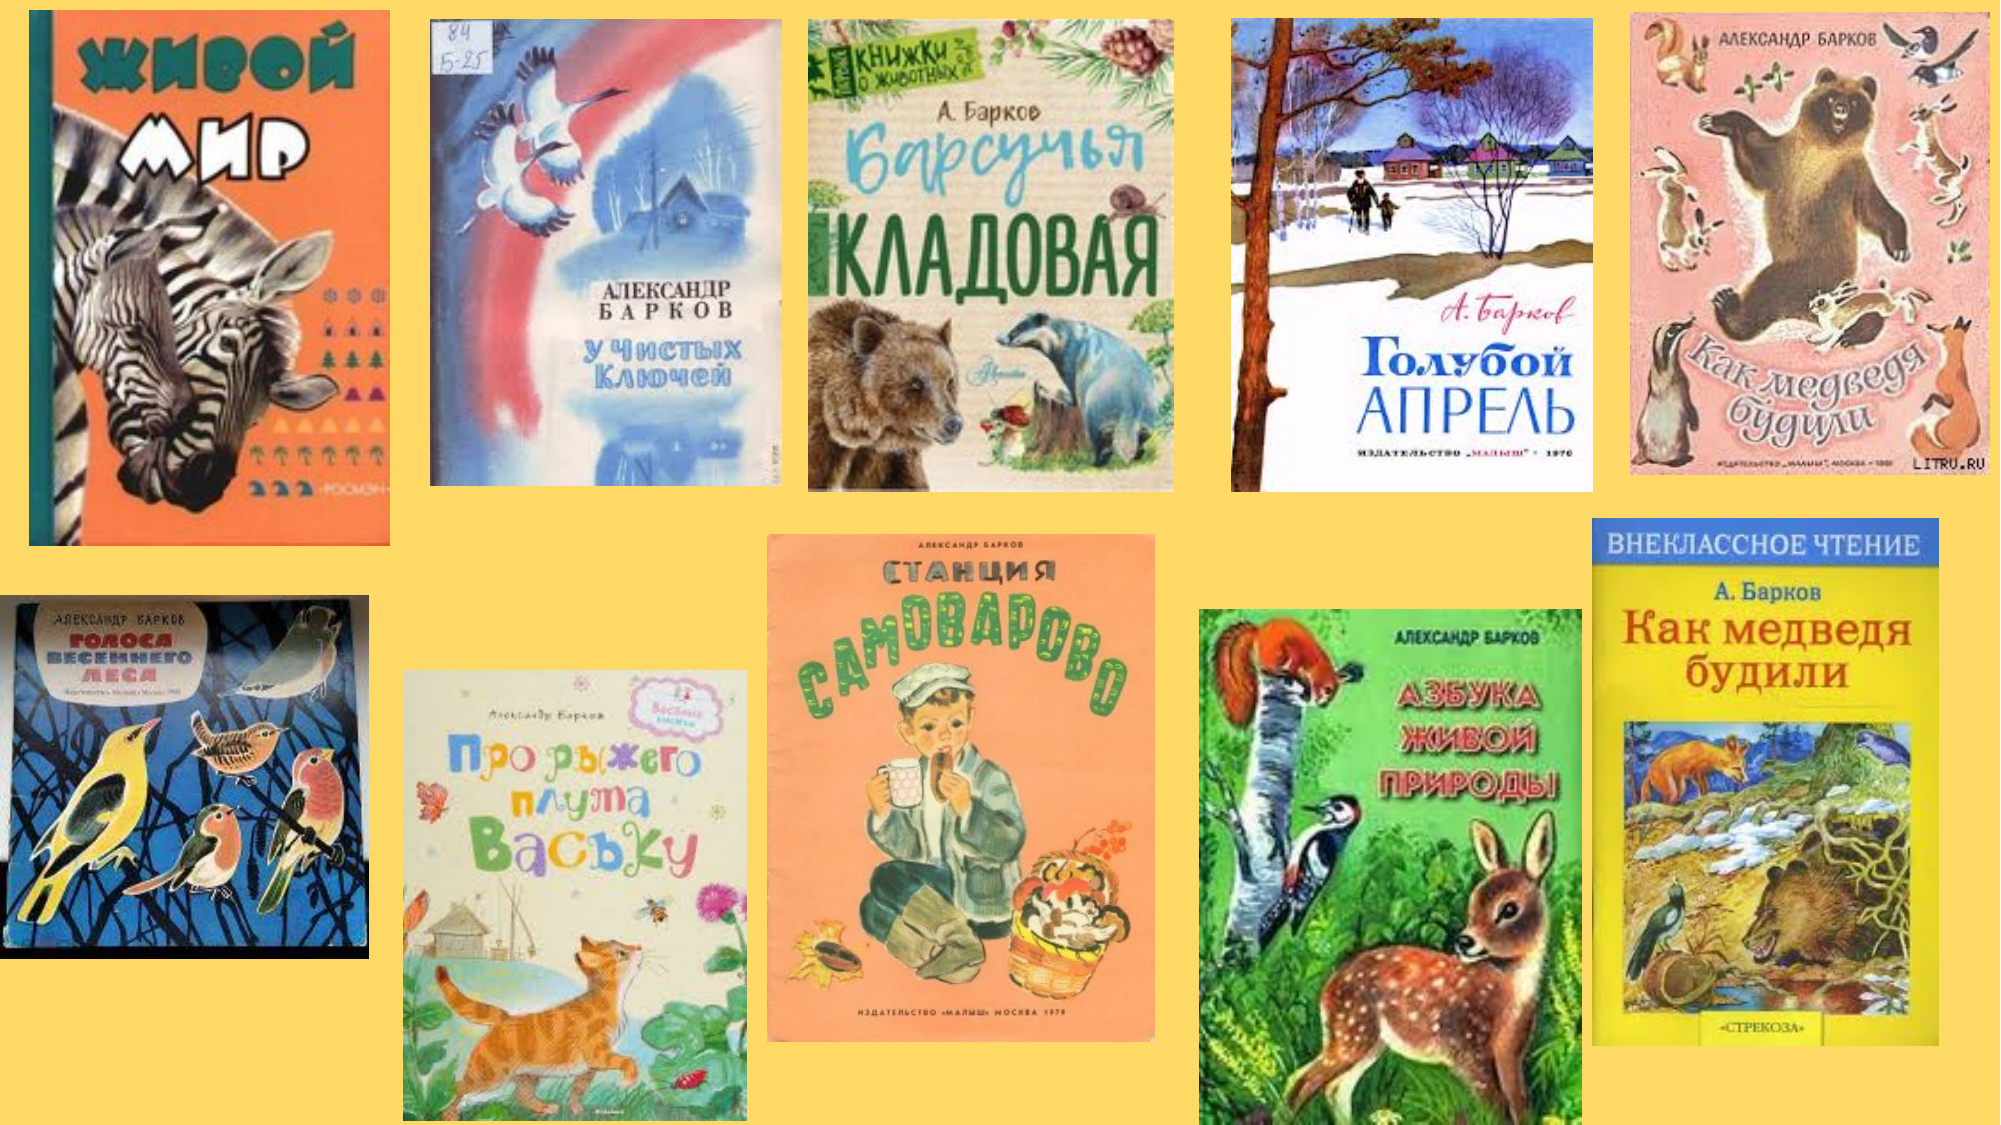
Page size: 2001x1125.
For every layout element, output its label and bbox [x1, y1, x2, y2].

picture [430, 19, 782, 486]
picture [767, 534, 1155, 1042]
picture [0, 595, 369, 959]
picture [808, 19, 1174, 492]
picture [1592, 518, 1939, 1046]
picture [1231, 18, 1593, 492]
list [29, 10, 390, 546]
picture [403, 670, 747, 1121]
picture [1199, 609, 1582, 1125]
picture [1630, 12, 1990, 475]
